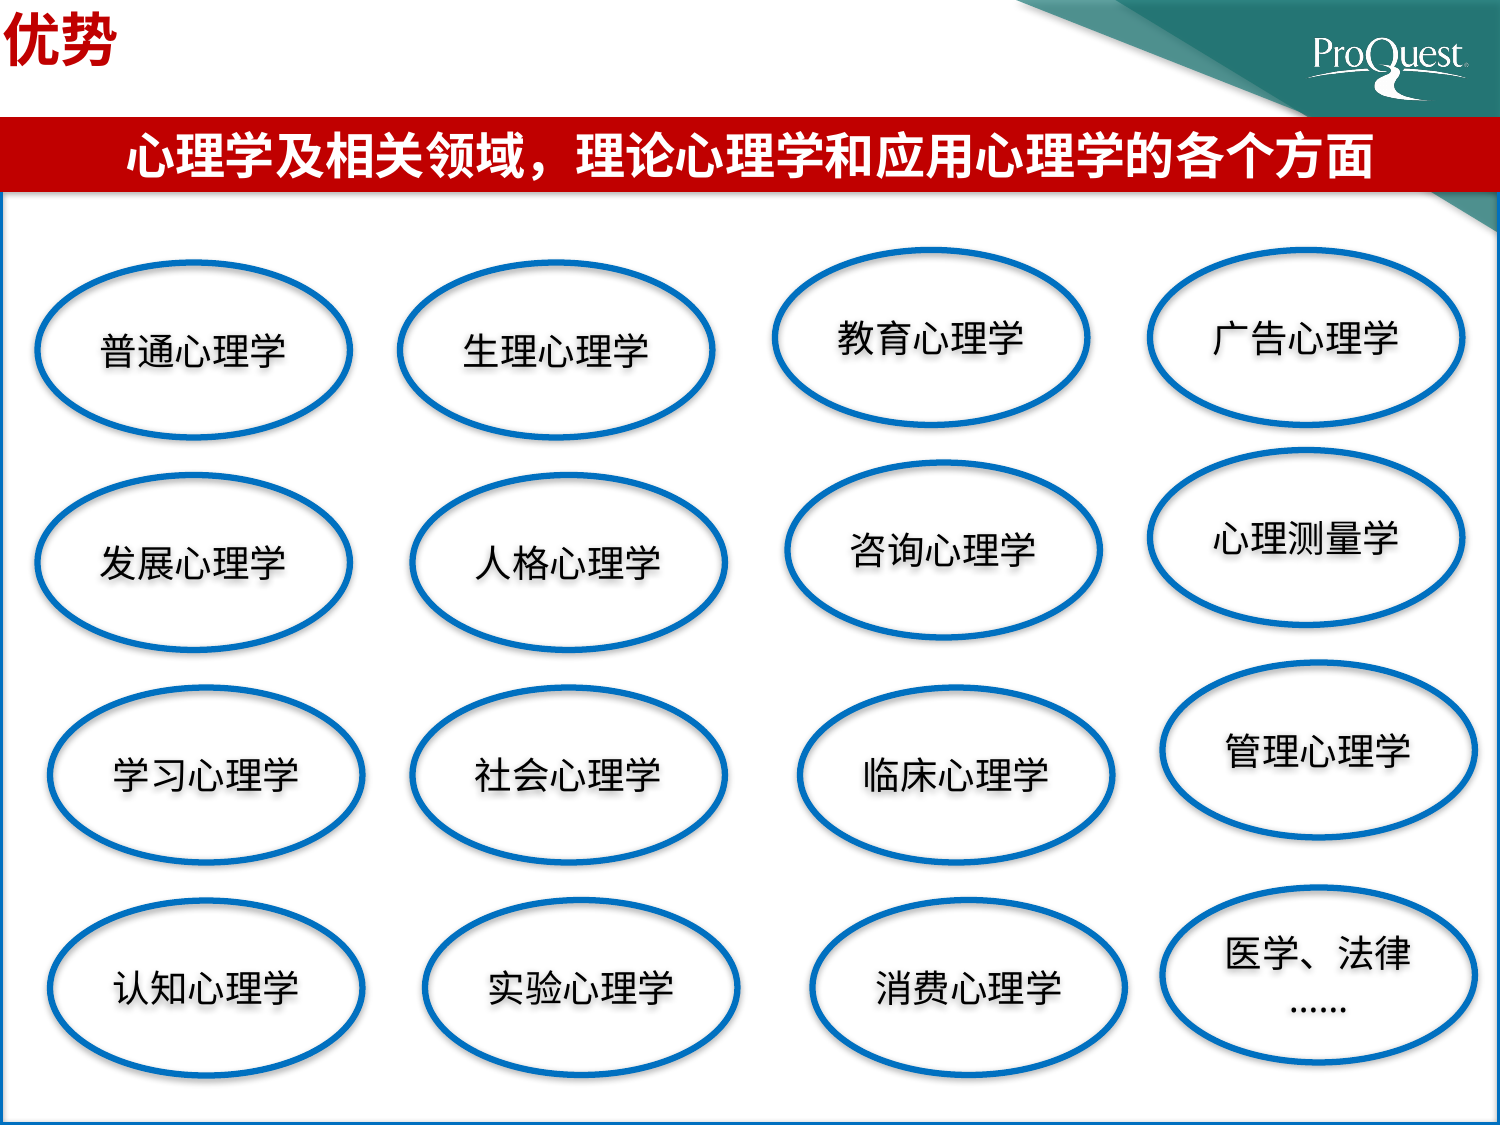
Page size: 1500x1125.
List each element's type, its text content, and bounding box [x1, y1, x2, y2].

text_box 医学、法律 …… [1161, 886, 1476, 1064]
text_box 管理心理学 [1161, 661, 1476, 839]
list [0, 192, 1500, 1125]
text_box 教育心理学 [774, 249, 1089, 426]
text_box 广告心理学 [1149, 249, 1464, 426]
text_box 咨询心理学 [786, 461, 1101, 639]
text_box 心理测量学 [1149, 449, 1464, 626]
text_box 优势 [0, 0, 775, 117]
text_box 心理学及相关领域，理论心理学和应用心理学的各个方面 [0, 117, 1500, 192]
text_box 人格心理学 [411, 474, 726, 651]
text_box 消费心理学 [811, 899, 1126, 1076]
text_box 生理心理学 [399, 261, 714, 439]
text_box 临床心理学 [799, 686, 1114, 864]
text_box 普通心理学 [36, 261, 351, 439]
text_box 实验心理学 [424, 899, 739, 1076]
text_box 社会心理学 [411, 686, 726, 864]
text_box 学习心理学 [49, 686, 364, 864]
text_box 发展心理学 [36, 474, 351, 651]
text_box 认知心理学 [49, 899, 364, 1077]
